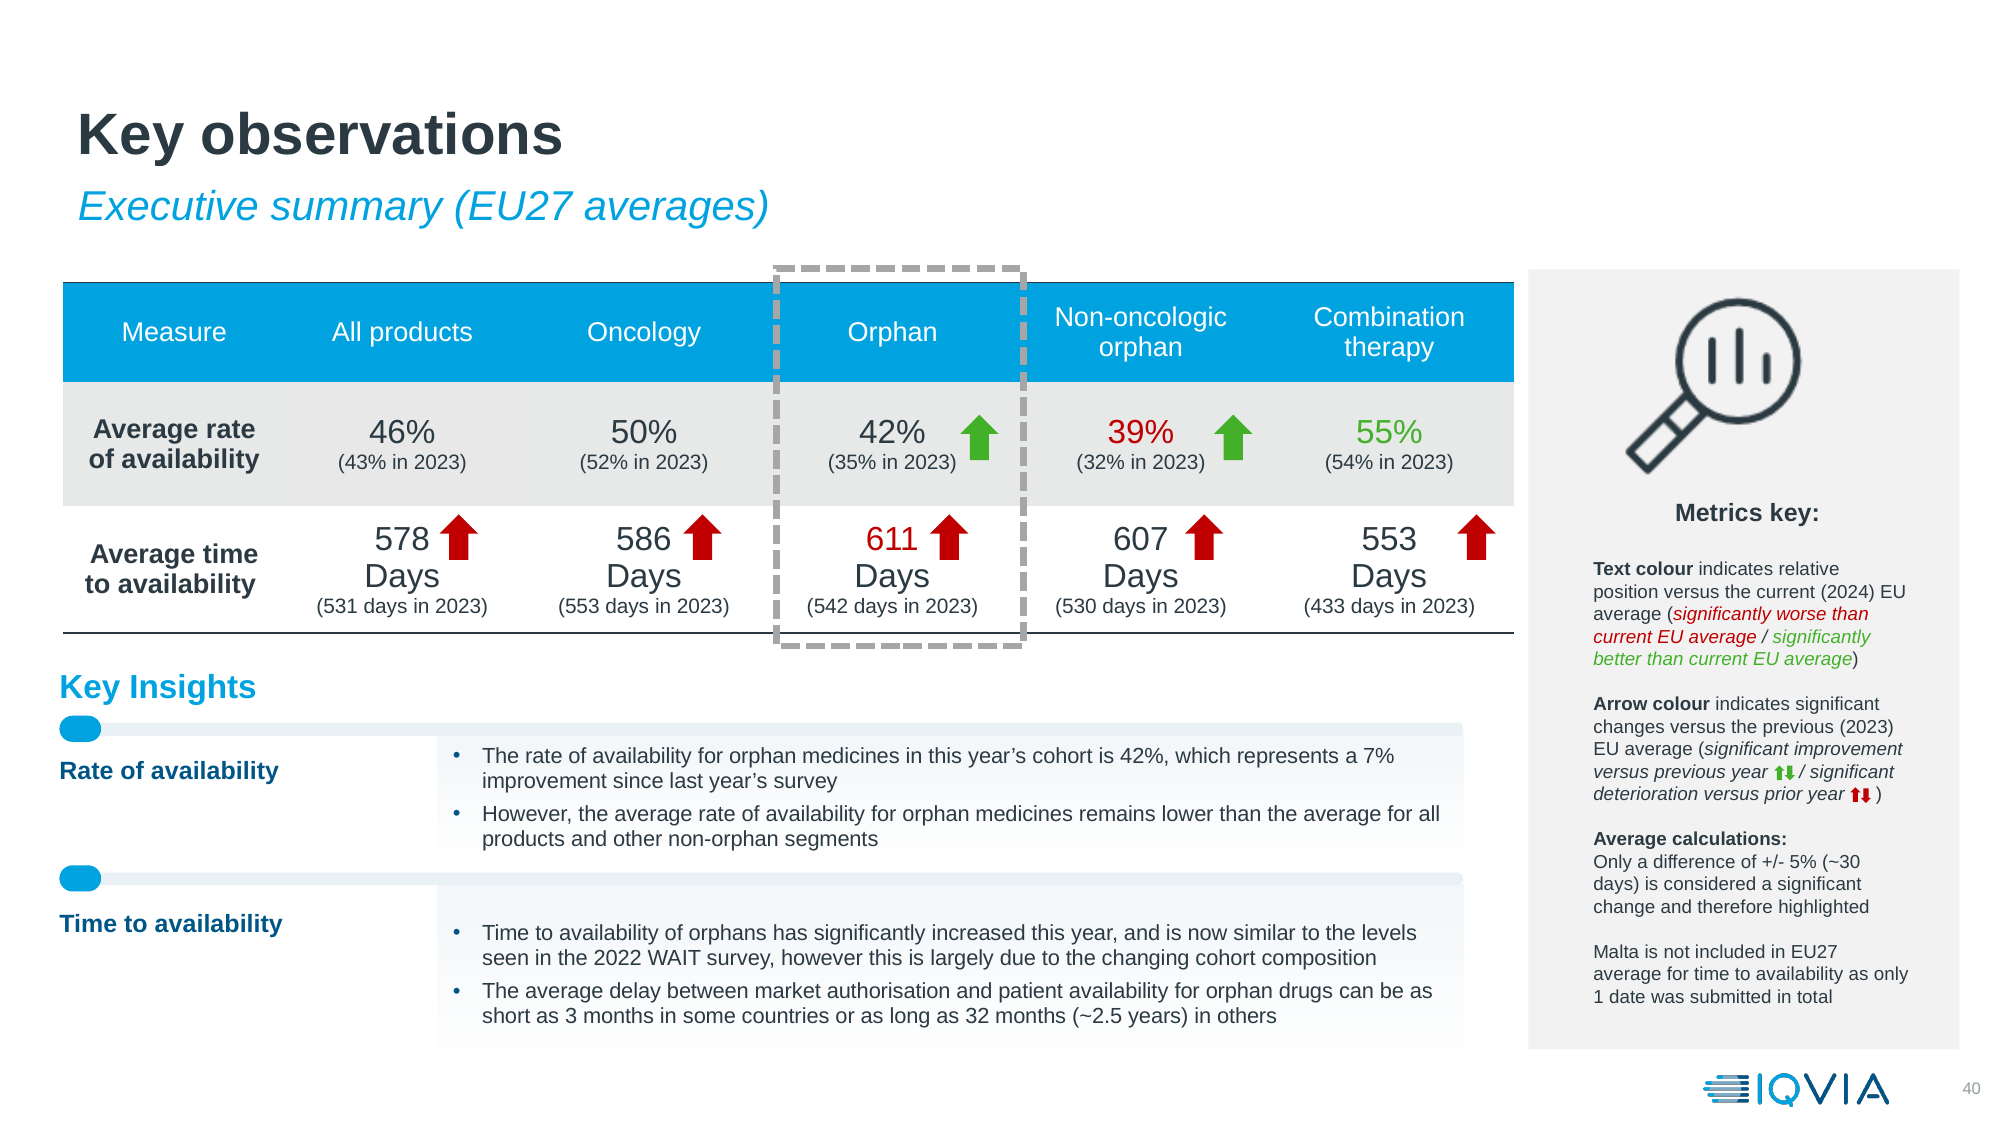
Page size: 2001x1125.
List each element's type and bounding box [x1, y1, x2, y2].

text_box [1454, 512, 1499, 561]
table_cell [1024, 382, 1514, 632]
table_header [63, 283, 776, 382]
text_box [1182, 512, 1226, 561]
text_box [437, 512, 481, 561]
text_box [680, 512, 725, 561]
title [63, 48, 1943, 175]
text_box [1527, 268, 1960, 1050]
list [63, 177, 1924, 244]
text_box [775, 267, 1025, 647]
table_header [1024, 283, 1514, 382]
picture [1702, 1072, 1890, 1108]
picture [1594, 268, 1830, 489]
text_box [59, 754, 350, 806]
table_cell [63, 382, 776, 632]
text_box [59, 907, 350, 959]
text_box [58, 714, 1465, 860]
text_box [58, 864, 1465, 1065]
picture [1773, 1078, 1795, 1100]
text_box [1211, 413, 1255, 462]
text_box [59, 665, 432, 706]
